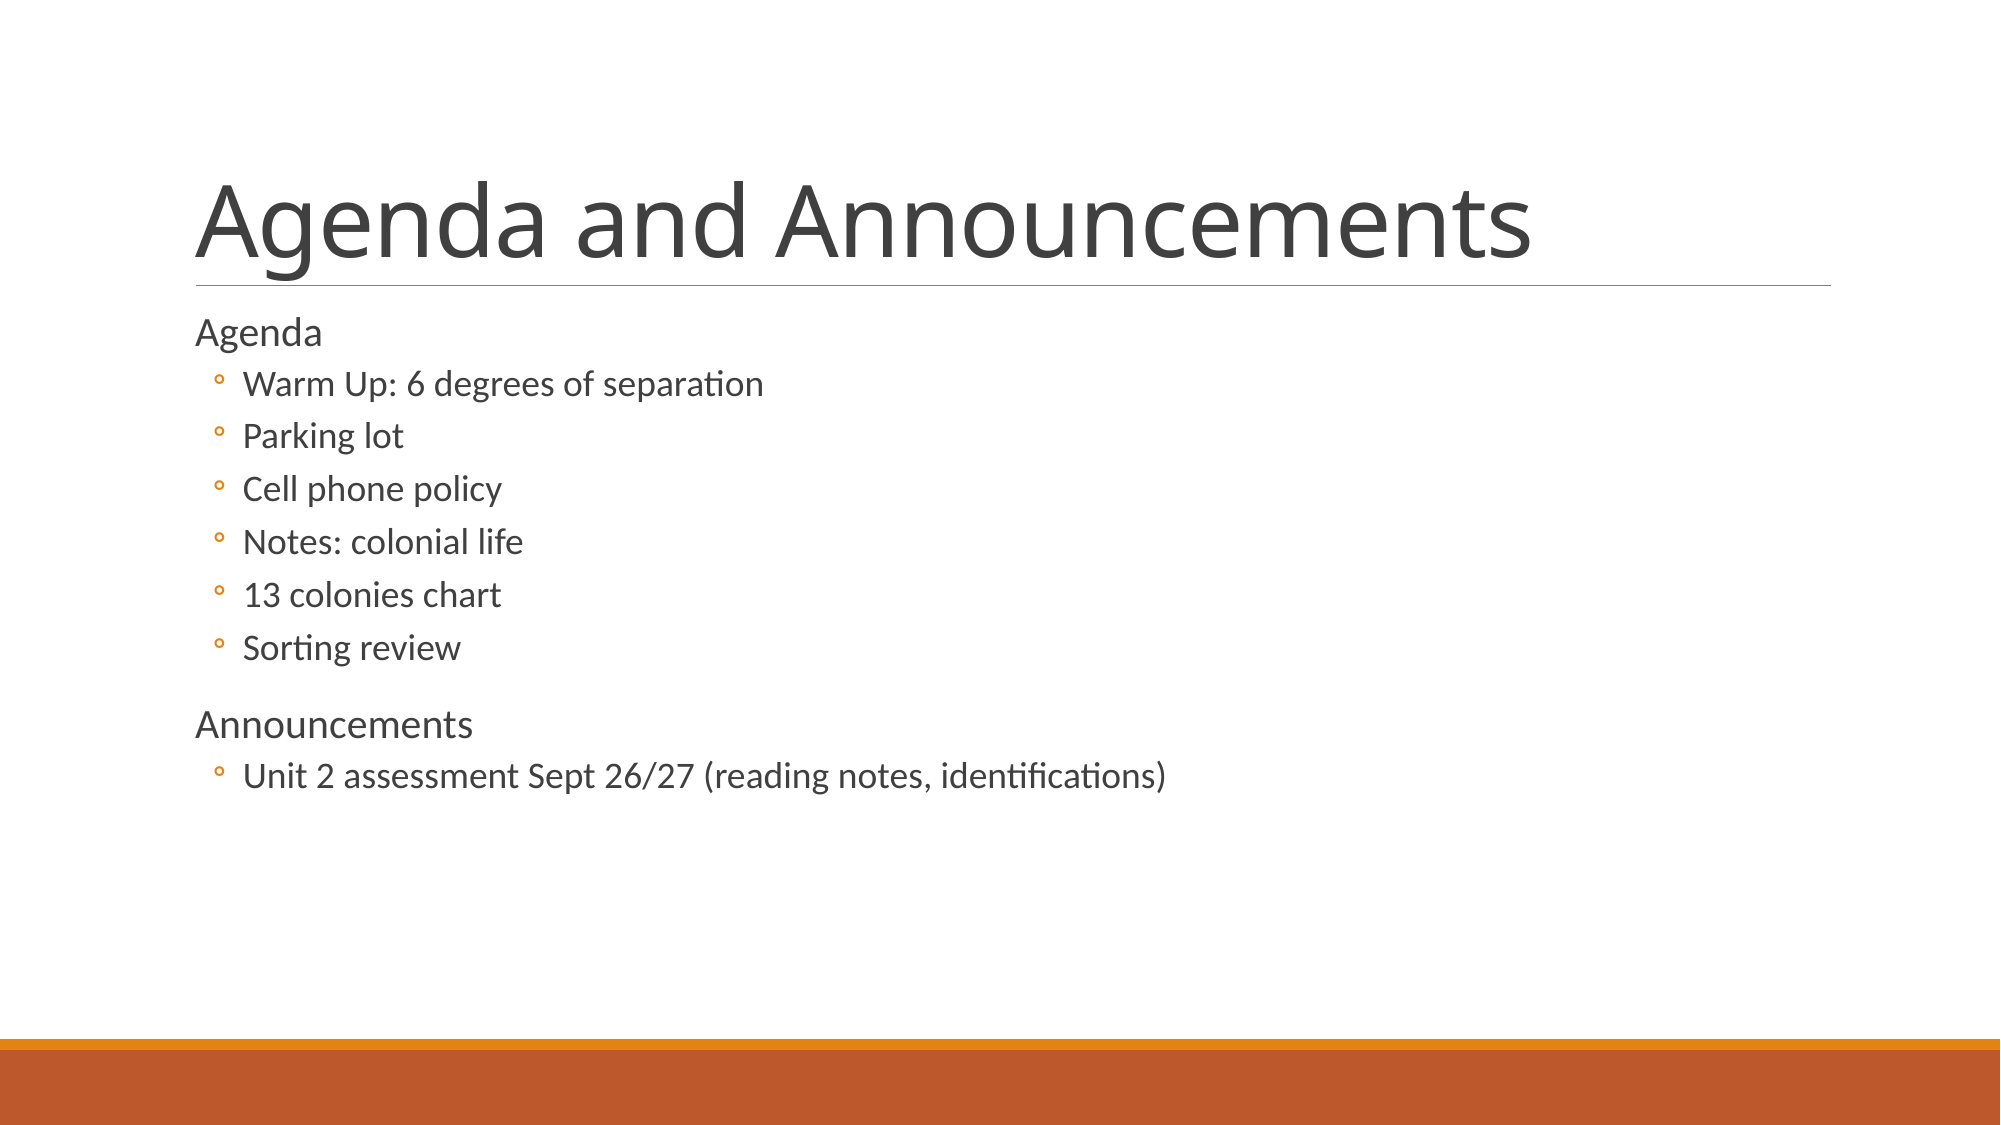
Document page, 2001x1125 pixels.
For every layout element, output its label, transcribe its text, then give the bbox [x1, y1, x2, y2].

list Agenda Warm Up: 6 degrees of separation Parking lot Cell phone policy Notes: colonial life 13 colonies chart Sorting review Announcements Unit 2 assessment Sept 26/27 (reading notes, identifications) [180, 302, 1830, 963]
title Agenda and Announcements [180, 47, 1830, 285]
